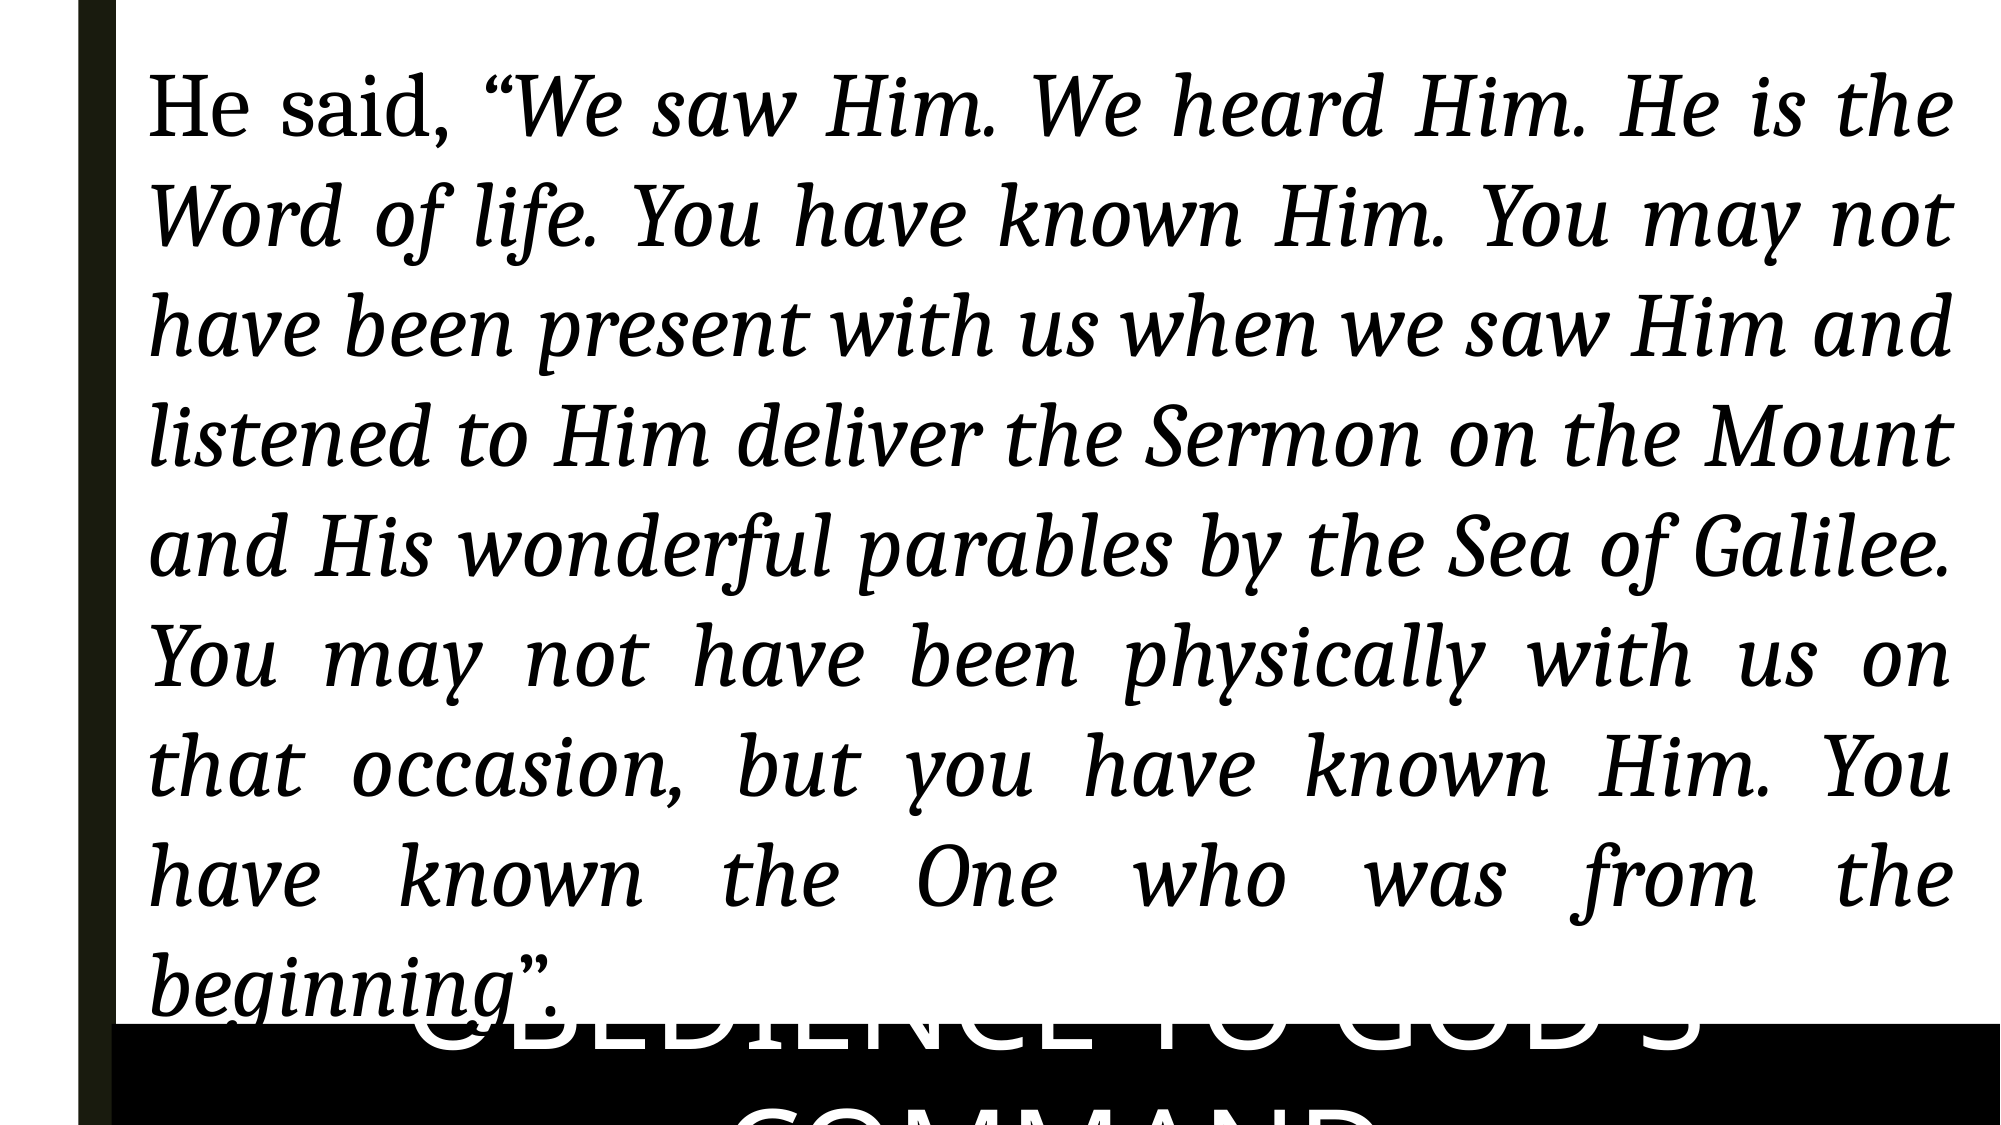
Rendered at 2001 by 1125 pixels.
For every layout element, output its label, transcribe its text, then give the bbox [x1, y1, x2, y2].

footer OBEDIENCE TO GOD'S COMMAND [111, 1023, 2000, 1125]
text_box He said, “We saw Him. We heard Him. He is the Word of life. You have known Him. You may not have been present with us when we saw Him and listened to Him deliver the Sermon on the Mount and His wonderful parables by the Sea of Galilee. You may not have been physically with us on that occasion, but you have known Him. You have known the One who was from the beginning”. [132, 37, 1971, 1042]
